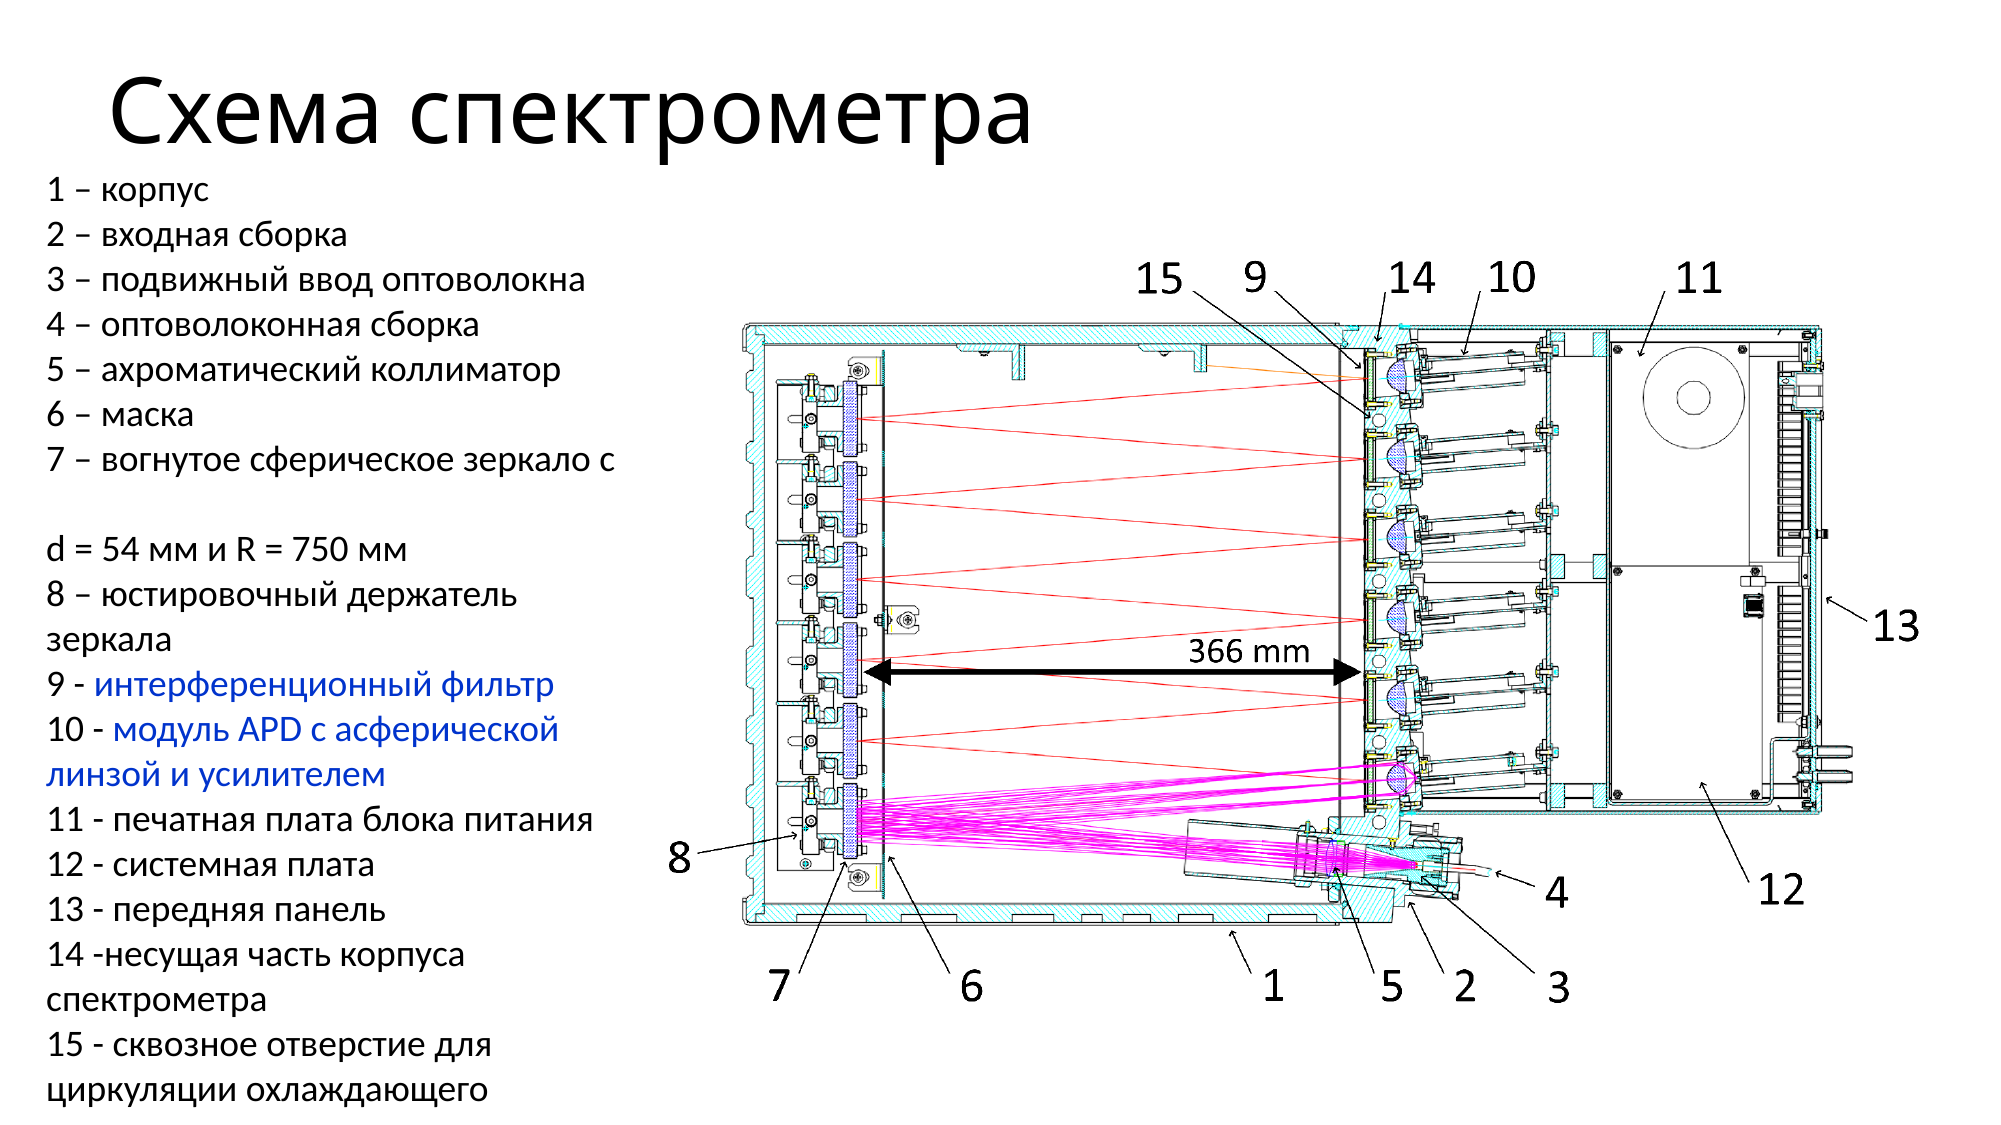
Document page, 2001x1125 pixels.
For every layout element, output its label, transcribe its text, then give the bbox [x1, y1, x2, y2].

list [657, 255, 1968, 1012]
title Схема спектрометра [92, 4, 1818, 223]
text_box 1 – корпус 2 – входная сборка 3 – подвижный ввод оптоволокна 4 – оптоволоконная сборка 5 – ахроматический коллиматор 6 – маска 7 – вогнутое сферическое зеркало с d = 54 мм и R = 750 мм 8 – юстировочный держатель зеркала 9 - интерференционный фильтр 10 - модуль APD с асферической линзой и усилителем 11 - печатная плата блока питания 12 - системная плата 13 - передняя панель 14 -несущая часть корпуса спектрометра 15 - сквозное отверстие для циркуляции охлаждающего воздуха [31, 156, 634, 1125]
